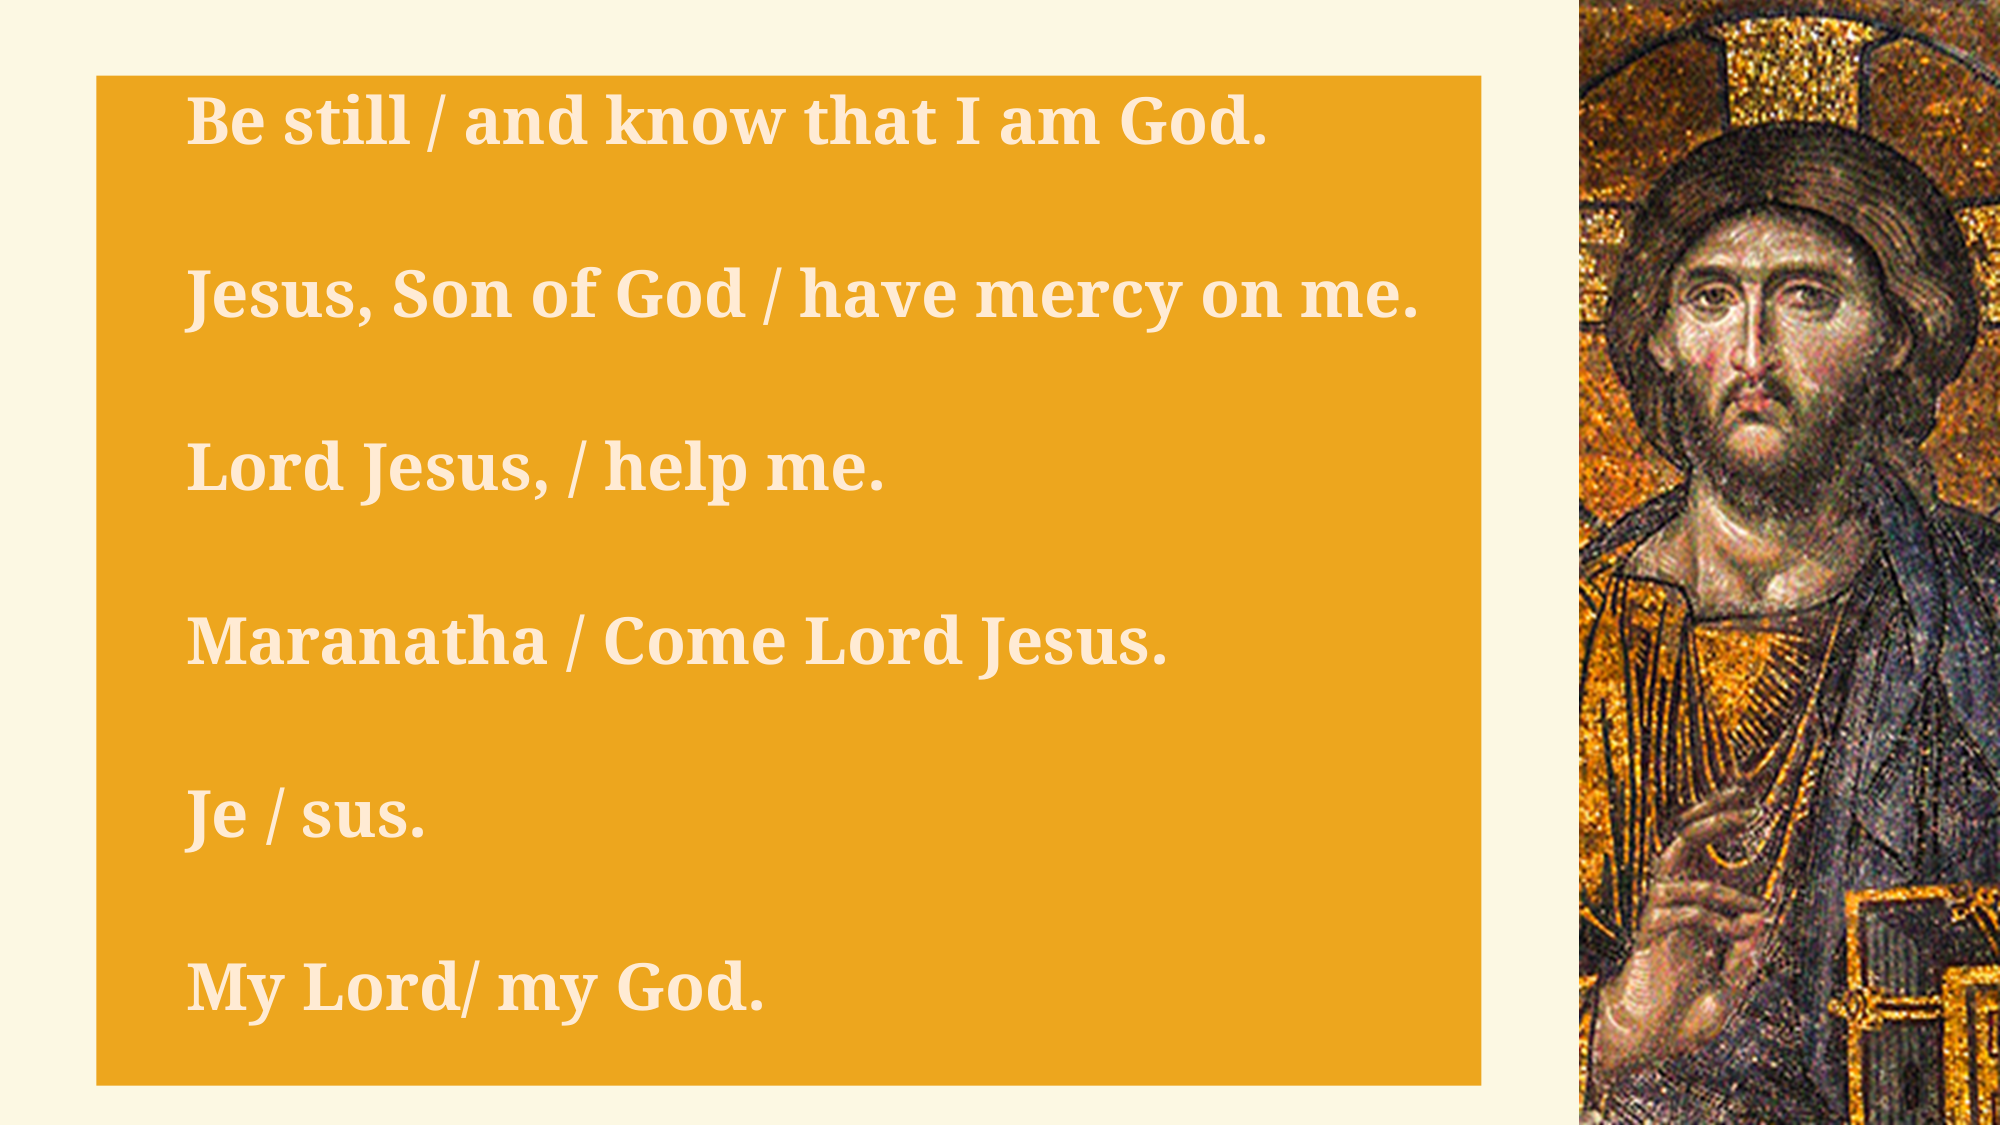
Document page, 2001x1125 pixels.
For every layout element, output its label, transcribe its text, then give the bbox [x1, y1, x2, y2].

picture [1579, 0, 2000, 1125]
text_box Be still / and know that I am God. Jesus, Son of God / have mercy on me. Lord Jesus, / help me. Maranatha / Come Lord Jesus. Je / sus. My Lord/ my God. [96, 75, 1482, 1086]
